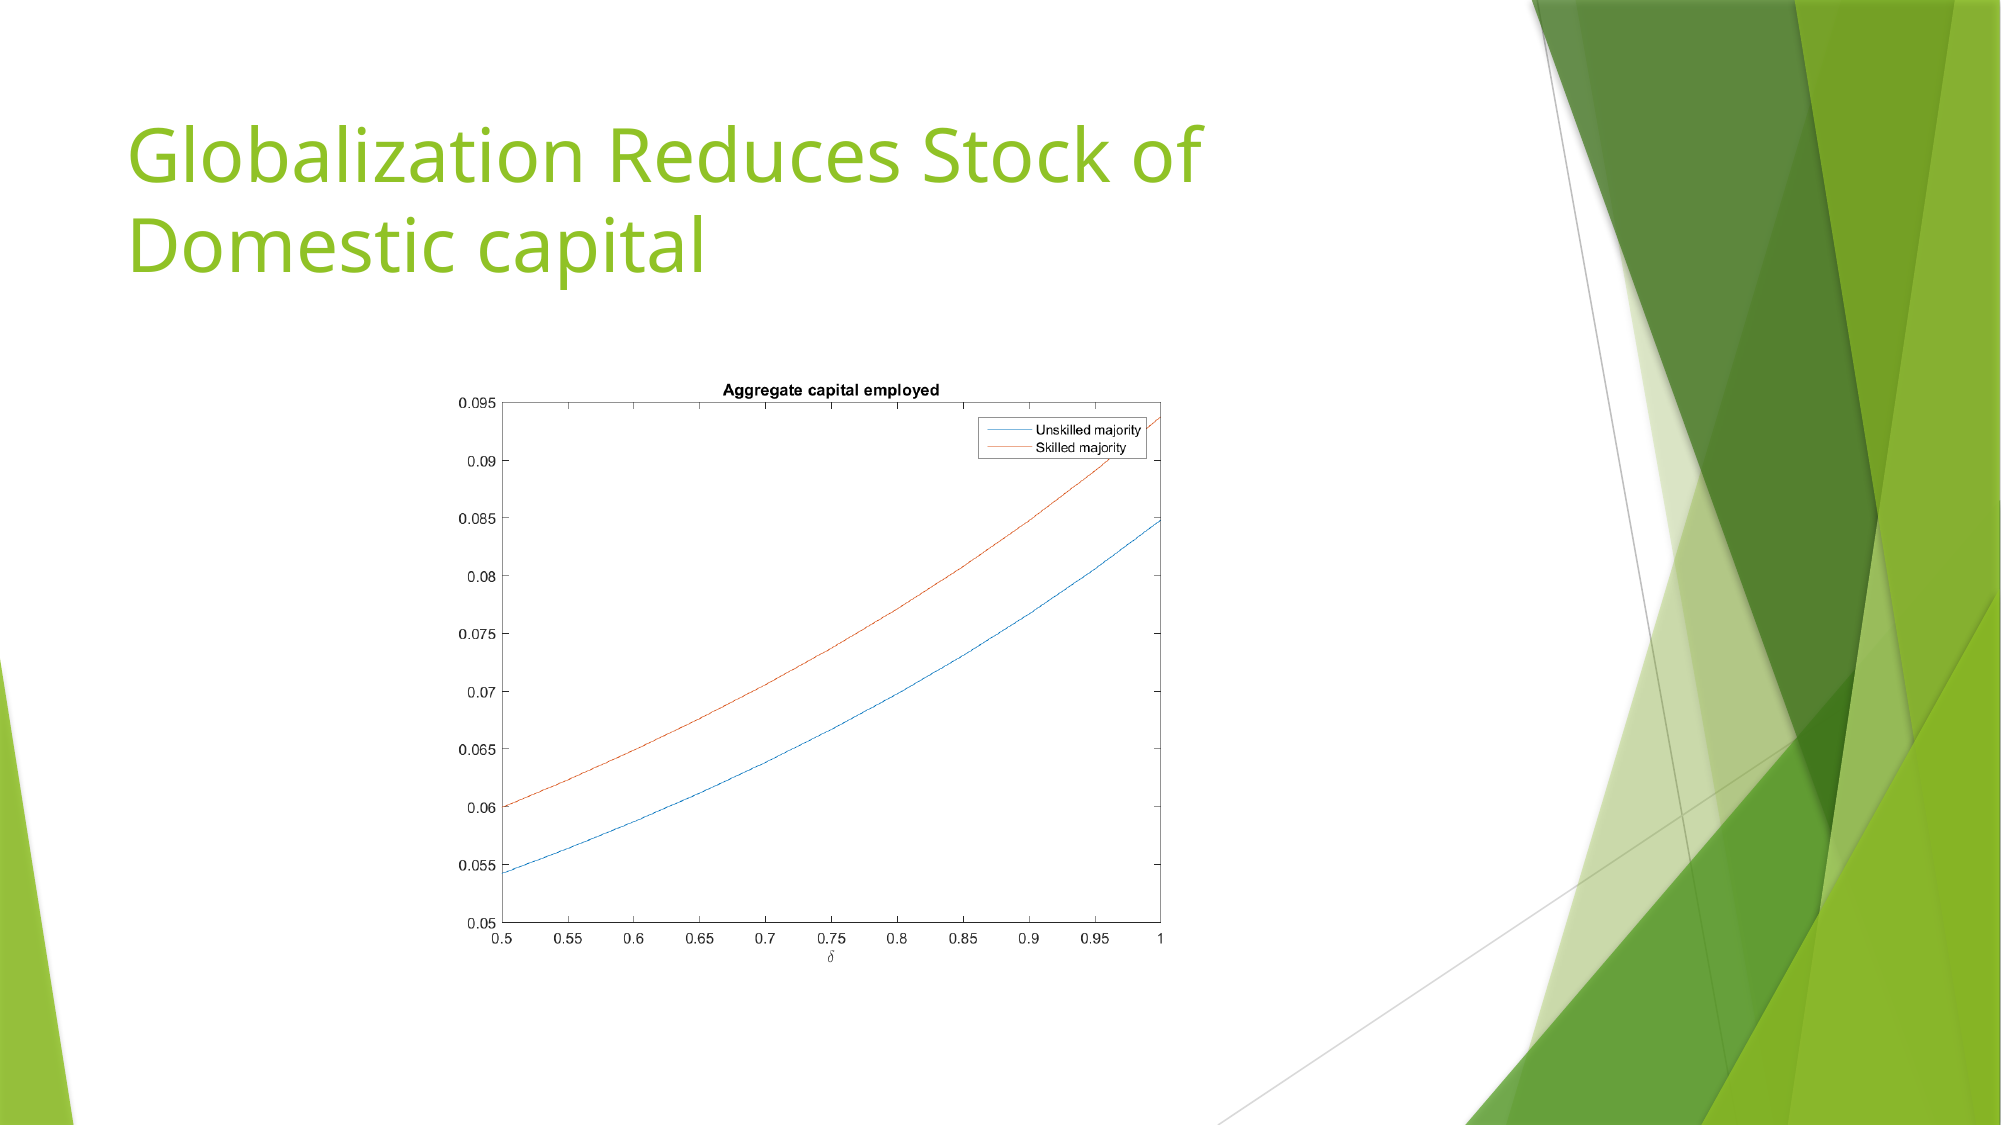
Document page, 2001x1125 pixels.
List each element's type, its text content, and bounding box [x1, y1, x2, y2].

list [391, 353, 1242, 992]
title Globalization Reduces Stock of Domestic capital [111, 99, 1522, 317]
